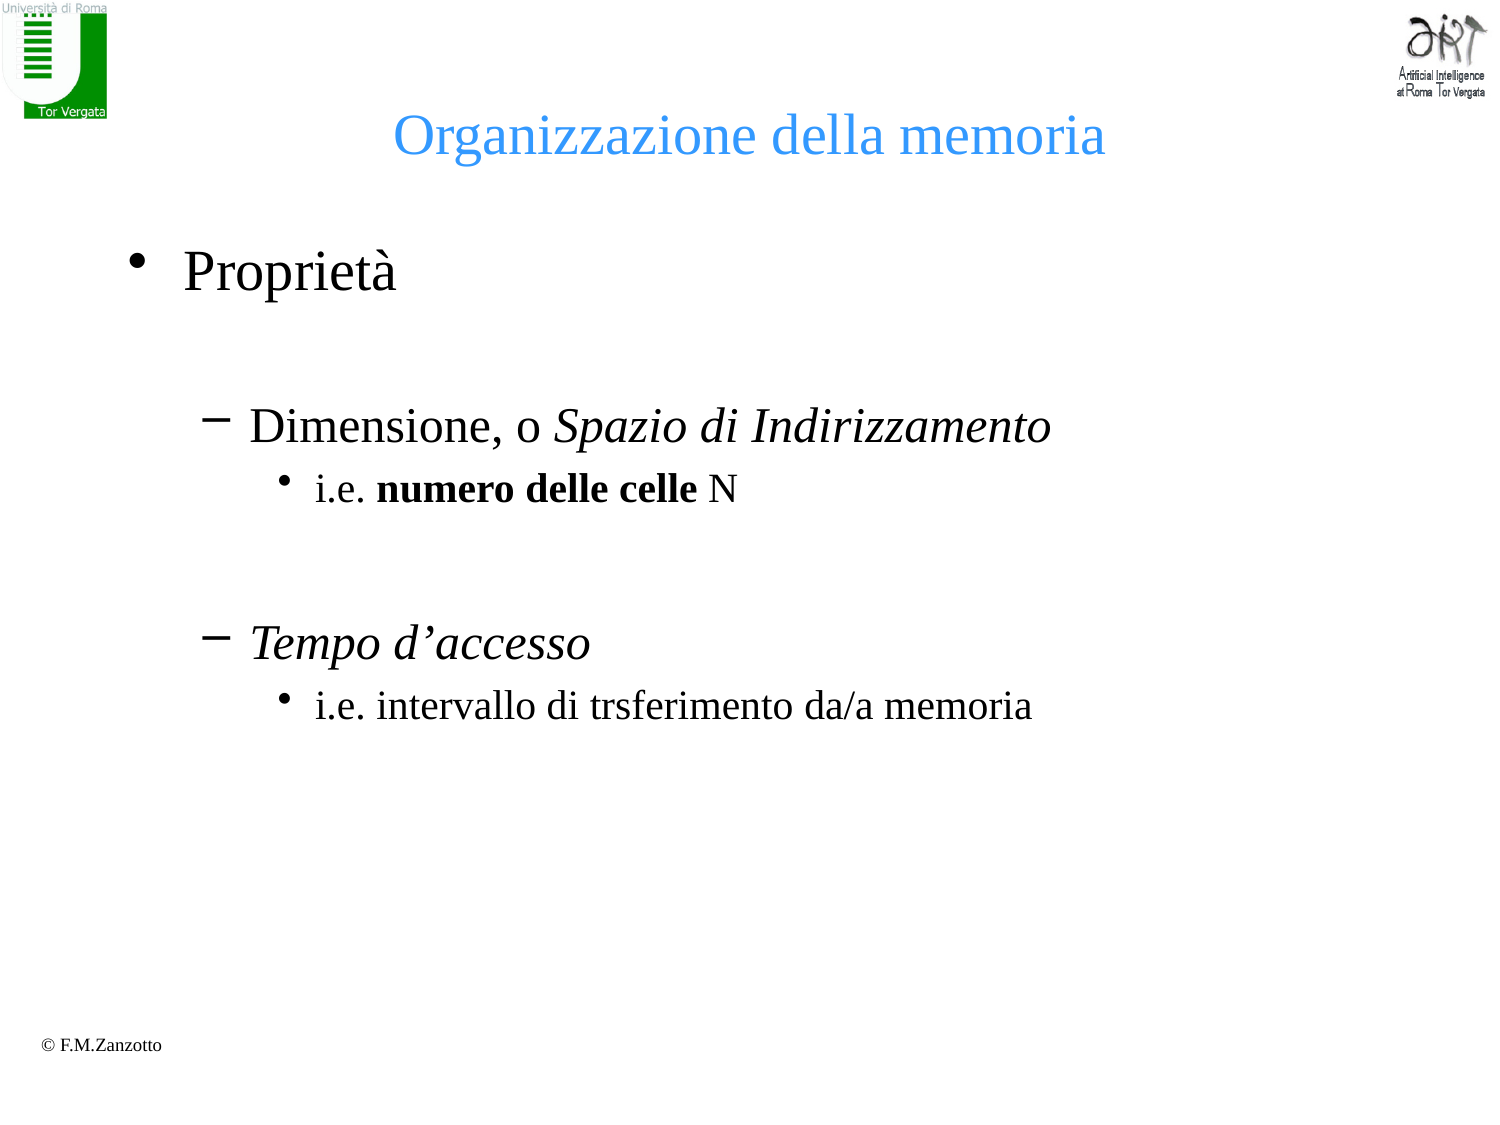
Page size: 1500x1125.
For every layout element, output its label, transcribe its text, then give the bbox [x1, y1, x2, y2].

picture [1387, 8, 1495, 101]
list Proprietà Dimensione, o Spazio di Indirizzamento i.e. numero delle celle N Tempo d’accesso i.e. intervallo di trsferimento da/a memoria [112, 224, 1388, 1001]
title Organizzazione della memoria [112, 74, 1388, 188]
picture [1, 1, 107, 119]
